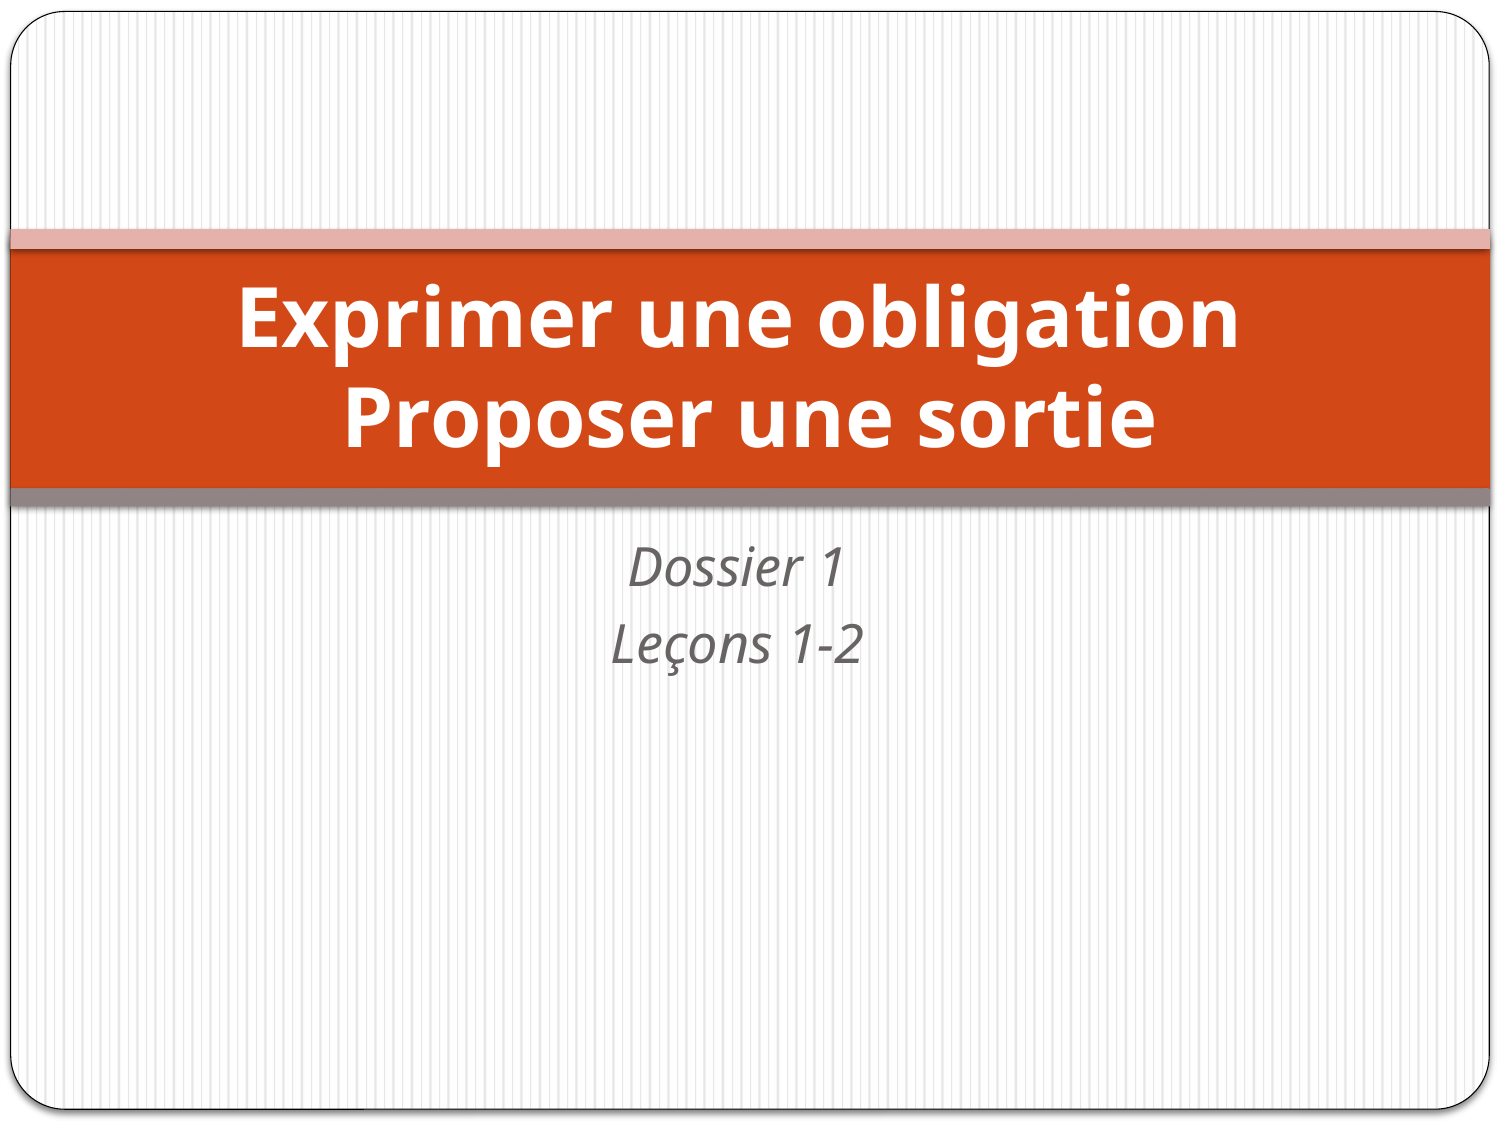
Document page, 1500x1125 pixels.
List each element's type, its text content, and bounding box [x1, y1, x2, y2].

subtitle Dossier 1 Leçons 1-2 [212, 525, 1263, 788]
title Exprimer une obligation Proposer une sortie [75, 247, 1425, 489]
